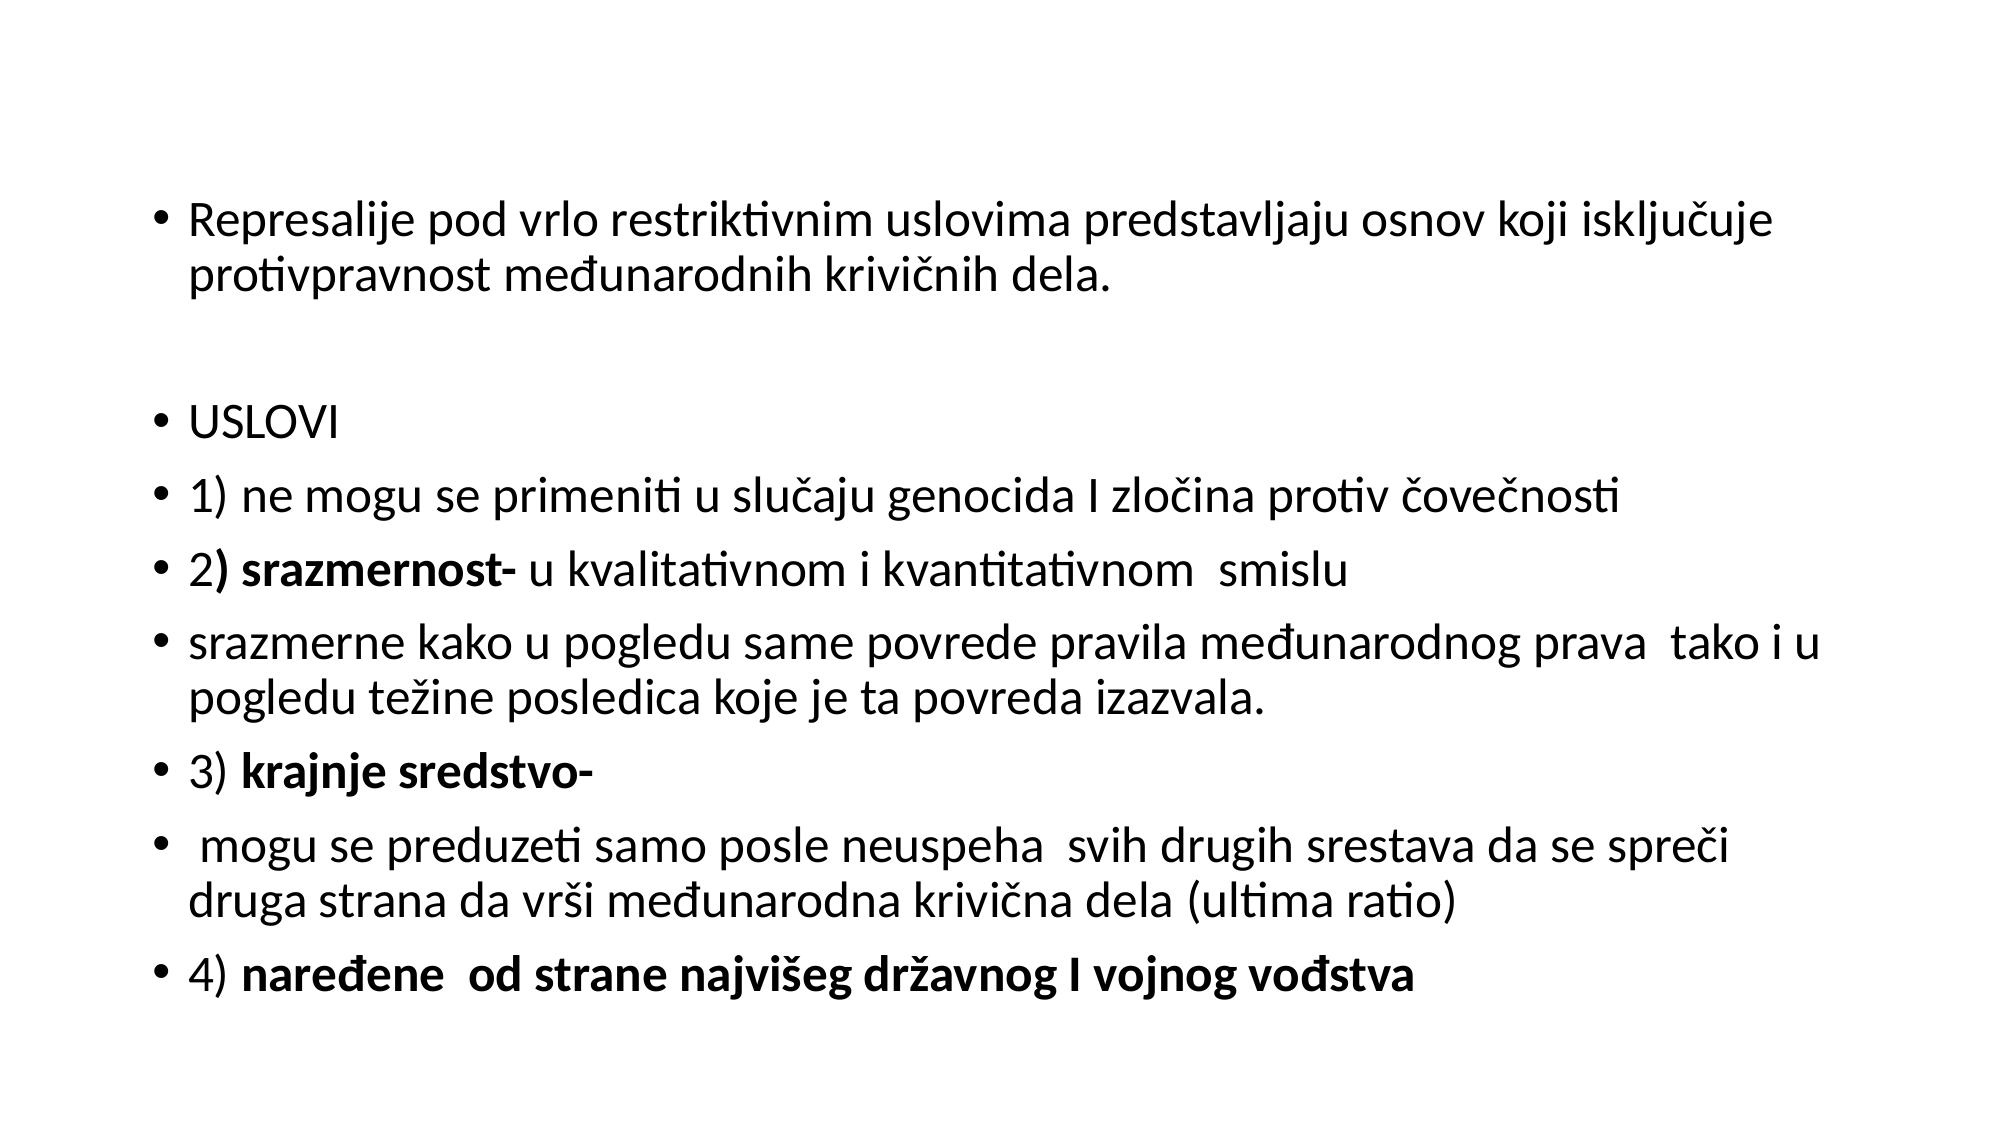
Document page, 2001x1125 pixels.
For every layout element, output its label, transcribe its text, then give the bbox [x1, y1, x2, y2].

list Represalije pod vrlo restriktivnim uslovima predstavljaju osnov koji isključuje protivpravnost međunarodnih krivičnih dela. USLOVI 1) ne mogu se primeniti u slučaju genocida I zločina protiv čovečnosti 2) srazmernost- u kvalitativnom i kvantitativnom smislu srazmerne kako u pogledu same povrede pravila međunarodnog prava tako i u pogledu težine posledica koje je ta povreda izazvala. 3) krajnje sredstvo- mogu se preduzeti samo posle neuspeha svih drugih srestava da se spreči druga strana da vrši međunarodna krivična dela (ultima ratio) 4) naređene od strane najvišeg državnog I vojnog vođstva [137, 184, 1863, 1014]
